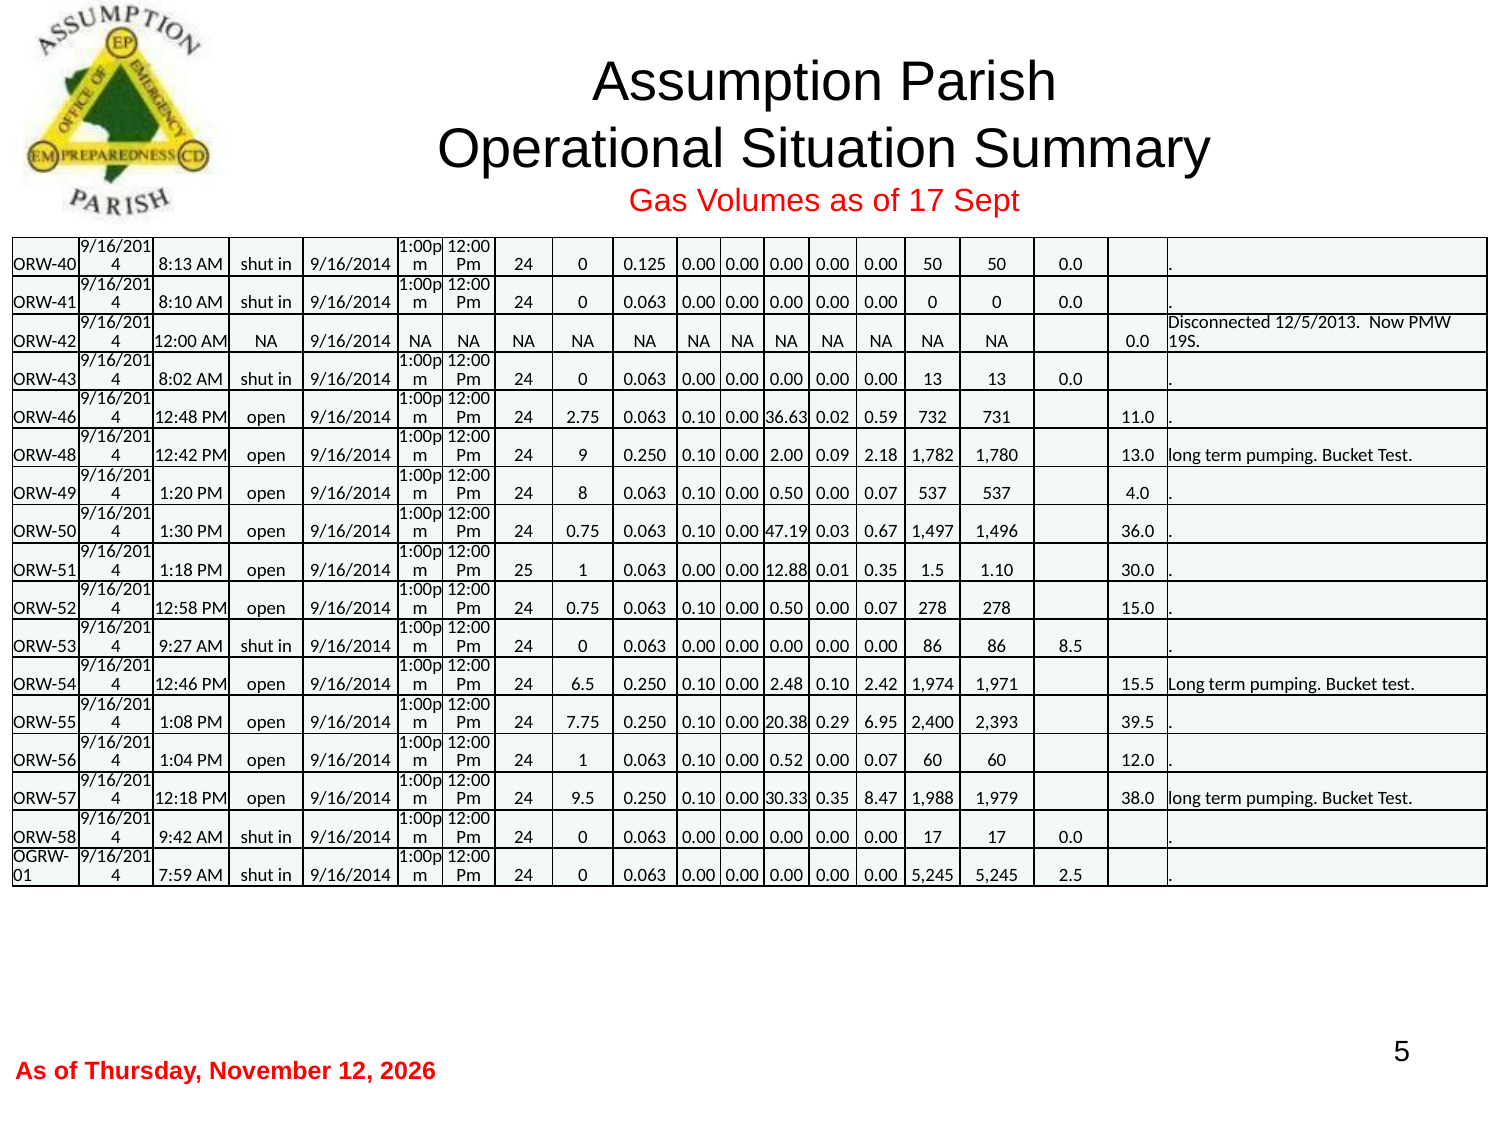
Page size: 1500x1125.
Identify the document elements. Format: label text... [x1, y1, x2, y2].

table_cell 9/16/2014 [304, 429, 397, 466]
table_cell ORW-41 [13, 277, 78, 313]
table_cell 0.10 [678, 773, 720, 809]
table_header 0.00 [810, 238, 856, 275]
table_cell 1:00pm [399, 849, 442, 885]
table_cell [1035, 658, 1107, 694]
table_cell 1:18 PM [154, 544, 228, 580]
table_cell 9/16/2014 [304, 734, 397, 771]
table_cell 9/16/2014 [304, 773, 397, 809]
table_cell 0.00 [721, 505, 763, 542]
table_header 0.00 [765, 238, 808, 275]
table_cell 5,245 [961, 849, 1033, 885]
table_cell 24 [496, 353, 552, 389]
table_cell 0.00 [678, 849, 720, 885]
table_cell 0 [553, 811, 612, 847]
table_cell 9/16/2014 [80, 696, 152, 733]
table_cell 12:42 PM [154, 429, 228, 466]
table_cell 9/16/2014 [80, 620, 152, 656]
table_cell 86 [906, 620, 959, 656]
table_cell 12:00Pm [443, 696, 494, 733]
table_cell 24 [496, 658, 552, 694]
table_cell 12:00Pm [443, 544, 494, 580]
table_cell 9/16/2014 [304, 658, 397, 694]
table_cell NA [678, 315, 720, 351]
table_cell shut in [230, 620, 302, 656]
table_cell NA [810, 315, 856, 351]
table_cell 9/16/2014 [80, 505, 152, 542]
table_cell 0.67 [857, 505, 904, 542]
table_cell [1035, 467, 1107, 504]
table_cell 60 [906, 734, 959, 771]
table_cell 9/16/2014 [80, 734, 152, 771]
table_cell 1:00pm [399, 277, 442, 313]
table_cell open [230, 467, 302, 504]
table_cell 12:00Pm [443, 277, 494, 313]
table_cell . [1168, 849, 1486, 885]
table_cell [1035, 544, 1107, 580]
table_header 24 [496, 238, 552, 275]
table_cell 2.5 [1035, 849, 1107, 885]
table_cell ORW-49 [13, 467, 78, 504]
table_cell ORW-54 [13, 658, 78, 694]
table_cell [1035, 773, 1107, 809]
table_cell NA [614, 315, 676, 351]
table_cell 1.5 [906, 544, 959, 580]
table_cell NA [961, 315, 1033, 351]
table_cell 0.00 [721, 467, 763, 504]
table_header 0.00 [857, 238, 904, 275]
table_cell 9/16/2014 [80, 811, 152, 847]
table_cell . [1168, 811, 1486, 847]
table_cell 9/16/2014 [80, 544, 152, 580]
table_cell 60 [961, 734, 1033, 771]
table_cell 0 [553, 277, 612, 313]
table_cell [1109, 811, 1167, 847]
table_cell 1,988 [906, 773, 959, 809]
table_cell 0.00 [678, 353, 720, 389]
table_cell 13.0 [1109, 429, 1167, 466]
table_cell 537 [961, 467, 1033, 504]
table_cell 0.063 [614, 391, 676, 427]
table_cell 9/16/2014 [304, 544, 397, 580]
table_header 1:00pm [399, 238, 442, 275]
table_cell 0.063 [614, 544, 676, 580]
table_cell 0.00 [765, 353, 808, 389]
table_cell 0.03 [810, 505, 856, 542]
table_cell 5,245 [906, 849, 959, 885]
table_cell . [1168, 505, 1486, 542]
table_cell 6.95 [857, 696, 904, 733]
table_cell 11.0 [1109, 391, 1167, 427]
table_cell 0.00 [810, 811, 856, 847]
table_cell 6.5 [553, 658, 612, 694]
table_cell 13 [906, 353, 959, 389]
table_cell [1035, 696, 1107, 733]
table_cell ORW-55 [13, 696, 78, 733]
table_cell 0.75 [553, 582, 612, 618]
table_cell 0.250 [614, 773, 676, 809]
table_cell . [1168, 391, 1486, 427]
table_cell 0.063 [614, 467, 676, 504]
table_cell 0 [906, 277, 959, 313]
table_cell ORW-42 [13, 315, 78, 351]
table_cell 0.00 [810, 353, 856, 389]
table_cell 0.01 [810, 544, 856, 580]
table_cell 0.00 [810, 849, 856, 885]
table_cell open [230, 582, 302, 618]
table_cell open [230, 658, 302, 694]
table_cell 0 [553, 353, 612, 389]
table_cell 0.00 [857, 811, 904, 847]
table_cell 0.00 [765, 620, 808, 656]
table_cell 0.00 [857, 620, 904, 656]
table_cell [1035, 734, 1107, 771]
table_cell 12:00Pm [443, 429, 494, 466]
table_cell open [230, 696, 302, 733]
table_cell 1,979 [961, 773, 1033, 809]
table_cell 12:18 PM [154, 773, 228, 809]
table_cell 0.063 [614, 353, 676, 389]
table_cell OGRW-01 [13, 849, 78, 885]
table_cell ORW-46 [13, 391, 78, 427]
table_cell 0.00 [765, 277, 808, 313]
table_cell 0.00 [721, 429, 763, 466]
table_cell 1 [553, 544, 612, 580]
table_cell 38.0 [1109, 773, 1167, 809]
table_cell 9 [553, 429, 612, 466]
table_cell 12:00 AM [154, 315, 228, 351]
table_cell 0.07 [857, 734, 904, 771]
table_cell long term pumping. Bucket Test. [1168, 429, 1486, 466]
table_cell [1035, 391, 1107, 427]
table_cell 24 [496, 734, 552, 771]
table_cell 0 [553, 849, 612, 885]
table_cell open [230, 505, 302, 542]
table_cell 24 [496, 582, 552, 618]
table_cell 1:00pm [399, 505, 442, 542]
table_header [1109, 238, 1167, 275]
table_cell 9/16/2014 [80, 582, 152, 618]
table_cell 1:00pm [399, 811, 442, 847]
table_cell 24 [496, 849, 552, 885]
table_cell 24 [496, 391, 552, 427]
table_cell 0.50 [765, 582, 808, 618]
table_cell 12:00Pm [443, 391, 494, 427]
table_cell 1:00pm [399, 696, 442, 733]
table_cell 1:00pm [399, 773, 442, 809]
table_cell 12:00Pm [443, 582, 494, 618]
table_cell 15.5 [1109, 658, 1167, 694]
table_cell 0.10 [678, 505, 720, 542]
table_cell ORW-43 [13, 353, 78, 389]
table_cell 278 [906, 582, 959, 618]
table_cell 4.0 [1109, 467, 1167, 504]
table_cell long term pumping. Bucket Test. [1168, 773, 1486, 809]
table_cell 12:58 PM [154, 582, 228, 618]
table_cell 0.0 [1035, 811, 1107, 847]
table_cell 1,496 [961, 505, 1033, 542]
table_cell 0.10 [678, 734, 720, 771]
table_cell ORW-58 [13, 811, 78, 847]
table_cell 12:00Pm [443, 658, 494, 694]
table_cell 537 [906, 467, 959, 504]
table_cell 36.0 [1109, 505, 1167, 542]
table_cell 9/16/2014 [80, 658, 152, 694]
table_cell 9/16/2014 [80, 773, 152, 809]
table_cell 9/16/2014 [80, 315, 152, 351]
table_cell 0.00 [721, 620, 763, 656]
table_cell 9/16/2014 [304, 505, 397, 542]
table_cell shut in [230, 849, 302, 885]
table_cell 1:00pm [399, 658, 442, 694]
table_cell 0.0 [1035, 353, 1107, 389]
table_cell 0.35 [810, 773, 856, 809]
table_cell 0.00 [765, 849, 808, 885]
table_cell 0.29 [810, 696, 856, 733]
table_cell 1,782 [906, 429, 959, 466]
table_cell NA [553, 315, 612, 351]
table_cell 9/16/2014 [304, 467, 397, 504]
table_cell 0.00 [678, 277, 720, 313]
table_cell 12:00Pm [443, 505, 494, 542]
table_cell [1109, 353, 1167, 389]
table_cell 9/16/2014 [304, 849, 397, 885]
table_cell shut in [230, 353, 302, 389]
table_cell 2.48 [765, 658, 808, 694]
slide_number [0, 1046, 651, 1125]
table_cell 1,974 [906, 658, 959, 694]
table_cell 0.063 [614, 620, 676, 656]
table_cell 0.00 [810, 734, 856, 771]
table_cell 12:00Pm [443, 734, 494, 771]
table_cell 8 [553, 467, 612, 504]
table_header 12:00Pm [443, 238, 494, 275]
table_cell Disconnected 12/5/2013. Now PMW 19S. [1168, 315, 1486, 351]
table_cell 0.0 [1109, 315, 1167, 351]
table_cell NA [906, 315, 959, 351]
table_cell 7:59 AM [154, 849, 228, 885]
table_cell . [1168, 467, 1486, 504]
table_cell ORW-51 [13, 544, 78, 580]
table_cell 39.5 [1109, 696, 1167, 733]
table_cell 30.0 [1109, 544, 1167, 580]
table_cell 17 [906, 811, 959, 847]
table_cell 1:00pm [399, 467, 442, 504]
table_cell ORW-48 [13, 429, 78, 466]
table_cell 1:00pm [399, 582, 442, 618]
table_cell 8.5 [1035, 620, 1107, 656]
table_cell 9/16/2014 [304, 391, 397, 427]
table_cell 24 [496, 277, 552, 313]
table_cell 9/16/2014 [80, 391, 152, 427]
table_cell 0.00 [721, 773, 763, 809]
table_cell 278 [961, 582, 1033, 618]
table_cell 2.42 [857, 658, 904, 694]
table_cell 0.35 [857, 544, 904, 580]
table_header shut in [230, 238, 302, 275]
table_cell . [1168, 353, 1486, 389]
table_header 0.00 [678, 238, 720, 275]
table_cell 17 [961, 811, 1033, 847]
table_cell 12:00Pm [443, 620, 494, 656]
table_cell 25 [496, 544, 552, 580]
table_header ORW-40 [13, 238, 78, 275]
table_header 8:13 AM [154, 238, 228, 275]
table_cell 0.00 [678, 811, 720, 847]
table_cell 9:27 AM [154, 620, 228, 656]
table_cell 1:08 PM [154, 696, 228, 733]
table_cell 8:02 AM [154, 353, 228, 389]
table_cell 0.00 [721, 658, 763, 694]
table_cell open [230, 391, 302, 427]
table_cell ORW-52 [13, 582, 78, 618]
table_cell [1109, 849, 1167, 885]
table_cell 36.63 [765, 391, 808, 427]
table_cell 0.250 [614, 696, 676, 733]
table_cell . [1168, 544, 1486, 580]
table_cell 0.00 [721, 582, 763, 618]
table_cell 0.250 [614, 658, 676, 694]
table_cell 0.063 [614, 505, 676, 542]
table_cell 0.00 [857, 353, 904, 389]
table_cell shut in [230, 277, 302, 313]
table_cell 0.50 [765, 467, 808, 504]
table_header 0.125 [614, 238, 676, 275]
table_cell 0.75 [553, 505, 612, 542]
table_cell 0.07 [857, 467, 904, 504]
table_header 0.0 [1035, 238, 1107, 275]
table_cell NA [496, 315, 552, 351]
table_cell 12:00Pm [443, 849, 494, 885]
table_cell . [1168, 582, 1486, 618]
table_cell 24 [496, 467, 552, 504]
table_cell 0.00 [810, 620, 856, 656]
table_cell 9/16/2014 [304, 811, 397, 847]
table_cell 47.19 [765, 505, 808, 542]
table_cell 12.0 [1109, 734, 1167, 771]
table_cell 24 [496, 429, 552, 466]
table_cell . [1168, 734, 1486, 771]
table_cell . [1168, 696, 1486, 733]
table_cell 0.00 [810, 277, 856, 313]
table_cell 24 [496, 505, 552, 542]
table_cell 0.10 [678, 429, 720, 466]
table_cell 0.00 [721, 849, 763, 885]
table_cell 2,393 [961, 696, 1033, 733]
table_cell 9/16/2014 [304, 582, 397, 618]
table_cell ORW-50 [13, 505, 78, 542]
table_cell ORW-56 [13, 734, 78, 771]
table_cell shut in [230, 811, 302, 847]
slide_number 5 [1074, 1024, 1426, 1103]
table_cell 732 [906, 391, 959, 427]
table_cell 0.00 [765, 811, 808, 847]
table_cell 0.59 [857, 391, 904, 427]
table_cell 1:00pm [399, 391, 442, 427]
table_cell 9/16/2014 [304, 353, 397, 389]
table_cell NA [399, 315, 442, 351]
table_cell 24 [496, 773, 552, 809]
table_cell 0.10 [810, 658, 856, 694]
table_cell 1,780 [961, 429, 1033, 466]
table_cell . [1168, 620, 1486, 656]
table_cell 0.00 [857, 849, 904, 885]
table_cell 0.063 [614, 277, 676, 313]
table_cell 24 [496, 620, 552, 656]
table_cell 0.063 [614, 849, 676, 885]
table_cell 30.33 [765, 773, 808, 809]
table_cell 0.09 [810, 429, 856, 466]
table_cell 12:00Pm [443, 353, 494, 389]
table_cell 0.00 [810, 467, 856, 504]
table_cell 24 [496, 811, 552, 847]
table_header . [1168, 238, 1486, 275]
table_cell 9/16/2014 [80, 277, 152, 313]
table_cell [1109, 620, 1167, 656]
table_cell 1:20 PM [154, 467, 228, 504]
table_cell 0.00 [810, 582, 856, 618]
table_cell 12:00Pm [443, 467, 494, 504]
table_cell [1035, 315, 1107, 351]
table_cell 1:00pm [399, 544, 442, 580]
table_cell 9/16/2014 [304, 620, 397, 656]
table_cell open [230, 544, 302, 580]
table_cell 20.38 [765, 696, 808, 733]
table_cell 1:04 PM [154, 734, 228, 771]
table_cell open [230, 429, 302, 466]
table_cell 9/16/2014 [304, 277, 397, 313]
table_cell 0.00 [721, 391, 763, 427]
table_cell ORW-53 [13, 620, 78, 656]
table_cell [1035, 505, 1107, 542]
table_cell [1035, 429, 1107, 466]
table_cell 9/16/2014 [80, 467, 152, 504]
table_cell 0.00 [678, 544, 720, 580]
picture [0, 0, 226, 229]
table_cell 0.10 [678, 391, 720, 427]
table_cell 1.10 [961, 544, 1033, 580]
table_cell 1:00pm [399, 429, 442, 466]
table_cell 0.00 [721, 544, 763, 580]
table_cell NA [765, 315, 808, 351]
table_cell 24 [496, 696, 552, 733]
table_cell 0.00 [678, 620, 720, 656]
table_cell 9.5 [553, 773, 612, 809]
table_cell 1:00pm [399, 734, 442, 771]
table_cell 9/16/2014 [80, 353, 152, 389]
table_cell 1,971 [961, 658, 1033, 694]
table_cell 2,400 [906, 696, 959, 733]
table_header 0.00 [721, 238, 763, 275]
table_cell 731 [961, 391, 1033, 427]
table_cell 0.52 [765, 734, 808, 771]
table_cell 1:00pm [399, 353, 442, 389]
table_cell 86 [961, 620, 1033, 656]
table_cell 12:00Pm [443, 773, 494, 809]
table_header 9/16/2014 [80, 238, 152, 275]
table_header 9/16/2014 [304, 238, 397, 275]
table_cell 7.75 [553, 696, 612, 733]
table_cell 0.07 [857, 582, 904, 618]
table_cell [1109, 277, 1167, 313]
table_cell 0.00 [721, 277, 763, 313]
table_cell ORW-57 [13, 773, 78, 809]
table_cell 0 [961, 277, 1033, 313]
table_cell 12.88 [765, 544, 808, 580]
table_cell 1:00pm [399, 620, 442, 656]
table_cell 9/16/2014 [80, 849, 152, 885]
table_cell 0 [553, 620, 612, 656]
table_cell 2.75 [553, 391, 612, 427]
table_cell 0.063 [614, 734, 676, 771]
table_cell 0.00 [857, 277, 904, 313]
table_cell NA [721, 315, 763, 351]
table_cell 0.063 [614, 811, 676, 847]
table_cell 9/16/2014 [80, 429, 152, 466]
table_cell 13 [961, 353, 1033, 389]
table_cell 8:10 AM [154, 277, 228, 313]
table_cell 0.250 [614, 429, 676, 466]
table_cell open [230, 734, 302, 771]
table_cell 9/16/2014 [304, 315, 397, 351]
table_cell 9:42 AM [154, 811, 228, 847]
table_cell 0.00 [721, 353, 763, 389]
table_cell 12:46 PM [154, 658, 228, 694]
table_cell NA [230, 315, 302, 351]
table_cell 2.00 [765, 429, 808, 466]
table_cell open [230, 773, 302, 809]
table_cell 0.00 [721, 734, 763, 771]
table_cell 12:00Pm [443, 811, 494, 847]
table_cell . [1168, 277, 1486, 313]
table_cell NA [443, 315, 494, 351]
table_cell NA [857, 315, 904, 351]
table_header 50 [906, 238, 959, 275]
table_cell 1:30 PM [154, 505, 228, 542]
text_box Assumption Parish Operational Situation Summary Gas Volumes as of 17 Sept [229, 37, 1500, 225]
table_cell 12:48 PM [154, 391, 228, 427]
table_cell 1 [553, 734, 612, 771]
table_cell 2.18 [857, 429, 904, 466]
table_cell 0.063 [614, 582, 676, 618]
table_cell Long term pumping. Bucket test. [1168, 658, 1486, 694]
table_cell [1035, 582, 1107, 618]
table_cell 0.10 [678, 658, 720, 694]
table_header 0 [553, 238, 612, 275]
table_cell 8.47 [857, 773, 904, 809]
table_cell 1,497 [906, 505, 959, 542]
table_cell 0.00 [721, 696, 763, 733]
table_cell 0.02 [810, 391, 856, 427]
table_cell 0.10 [678, 582, 720, 618]
table_cell 0.00 [721, 811, 763, 847]
table_cell 0.10 [678, 467, 720, 504]
table_cell 0.0 [1035, 277, 1107, 313]
table_cell 15.0 [1109, 582, 1167, 618]
table_cell 9/16/2014 [304, 696, 397, 733]
table_cell 0.10 [678, 696, 720, 733]
table_header 50 [961, 238, 1033, 275]
